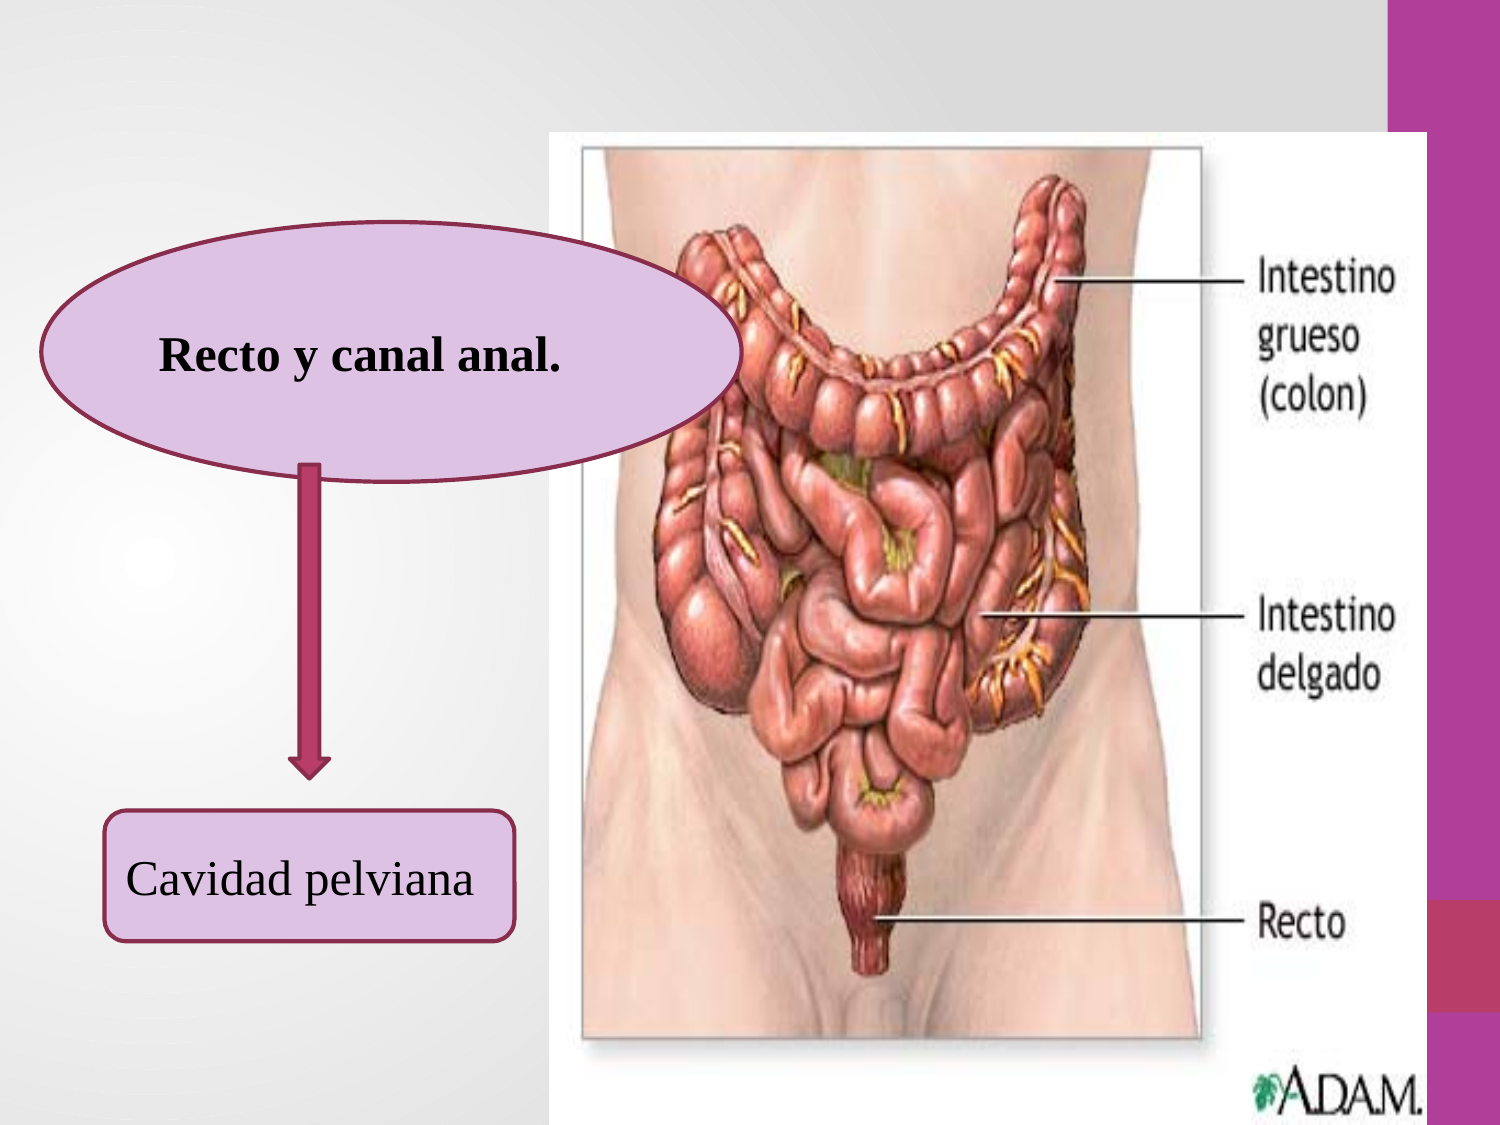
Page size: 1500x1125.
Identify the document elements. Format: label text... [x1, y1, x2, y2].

picture [548, 132, 1428, 1125]
text_box Cavidad pelviana [102, 808, 517, 944]
text_box [287, 462, 332, 781]
text_box Recto y canal anal. [39, 219, 546, 484]
